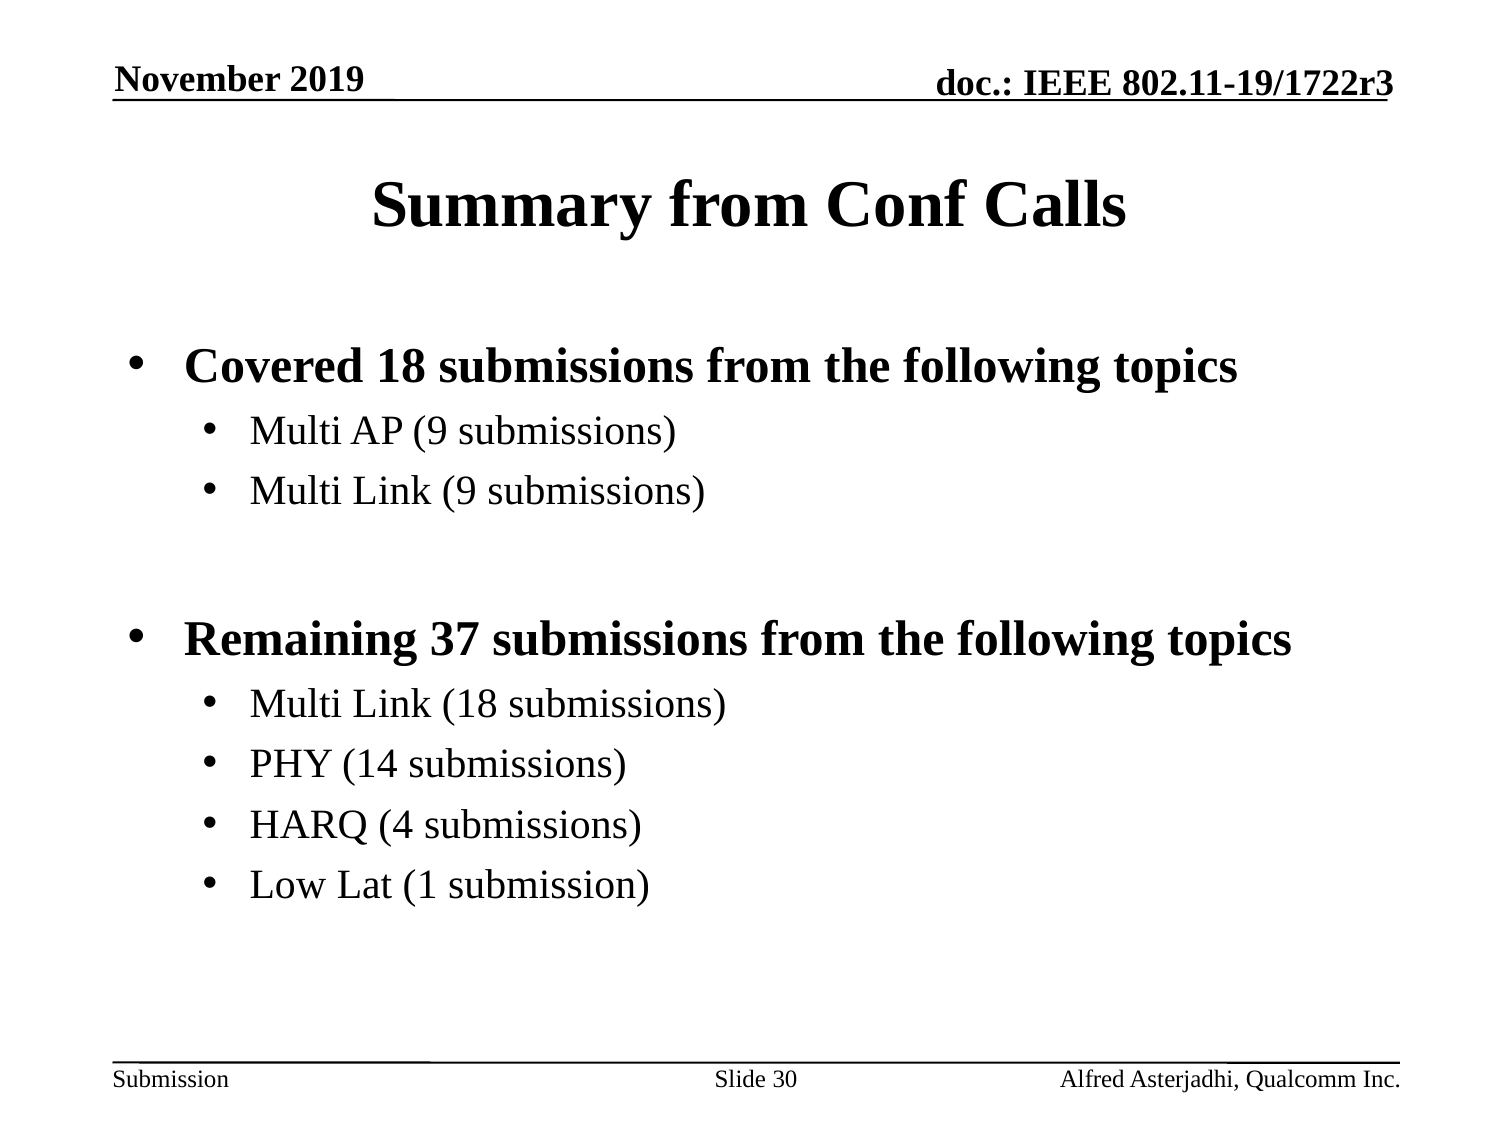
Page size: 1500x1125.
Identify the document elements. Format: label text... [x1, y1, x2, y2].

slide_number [114, 54, 423, 100]
footer Alfred Asterjadhi, Qualcomm Inc. [878, 1061, 1402, 1093]
list Covered 18 submissions from the following topics Multi AP (9 submissions) Multi Link (9 submissions) Remaining 37 submissions from the following topics Multi Link (18 submissions) PHY (14 submissions) HARQ (4 submissions) Low Lat (1 submission) [112, 324, 1388, 1000]
title Summary from Conf Calls [112, 112, 1388, 288]
slide_number Slide 30 [712, 1061, 800, 1123]
